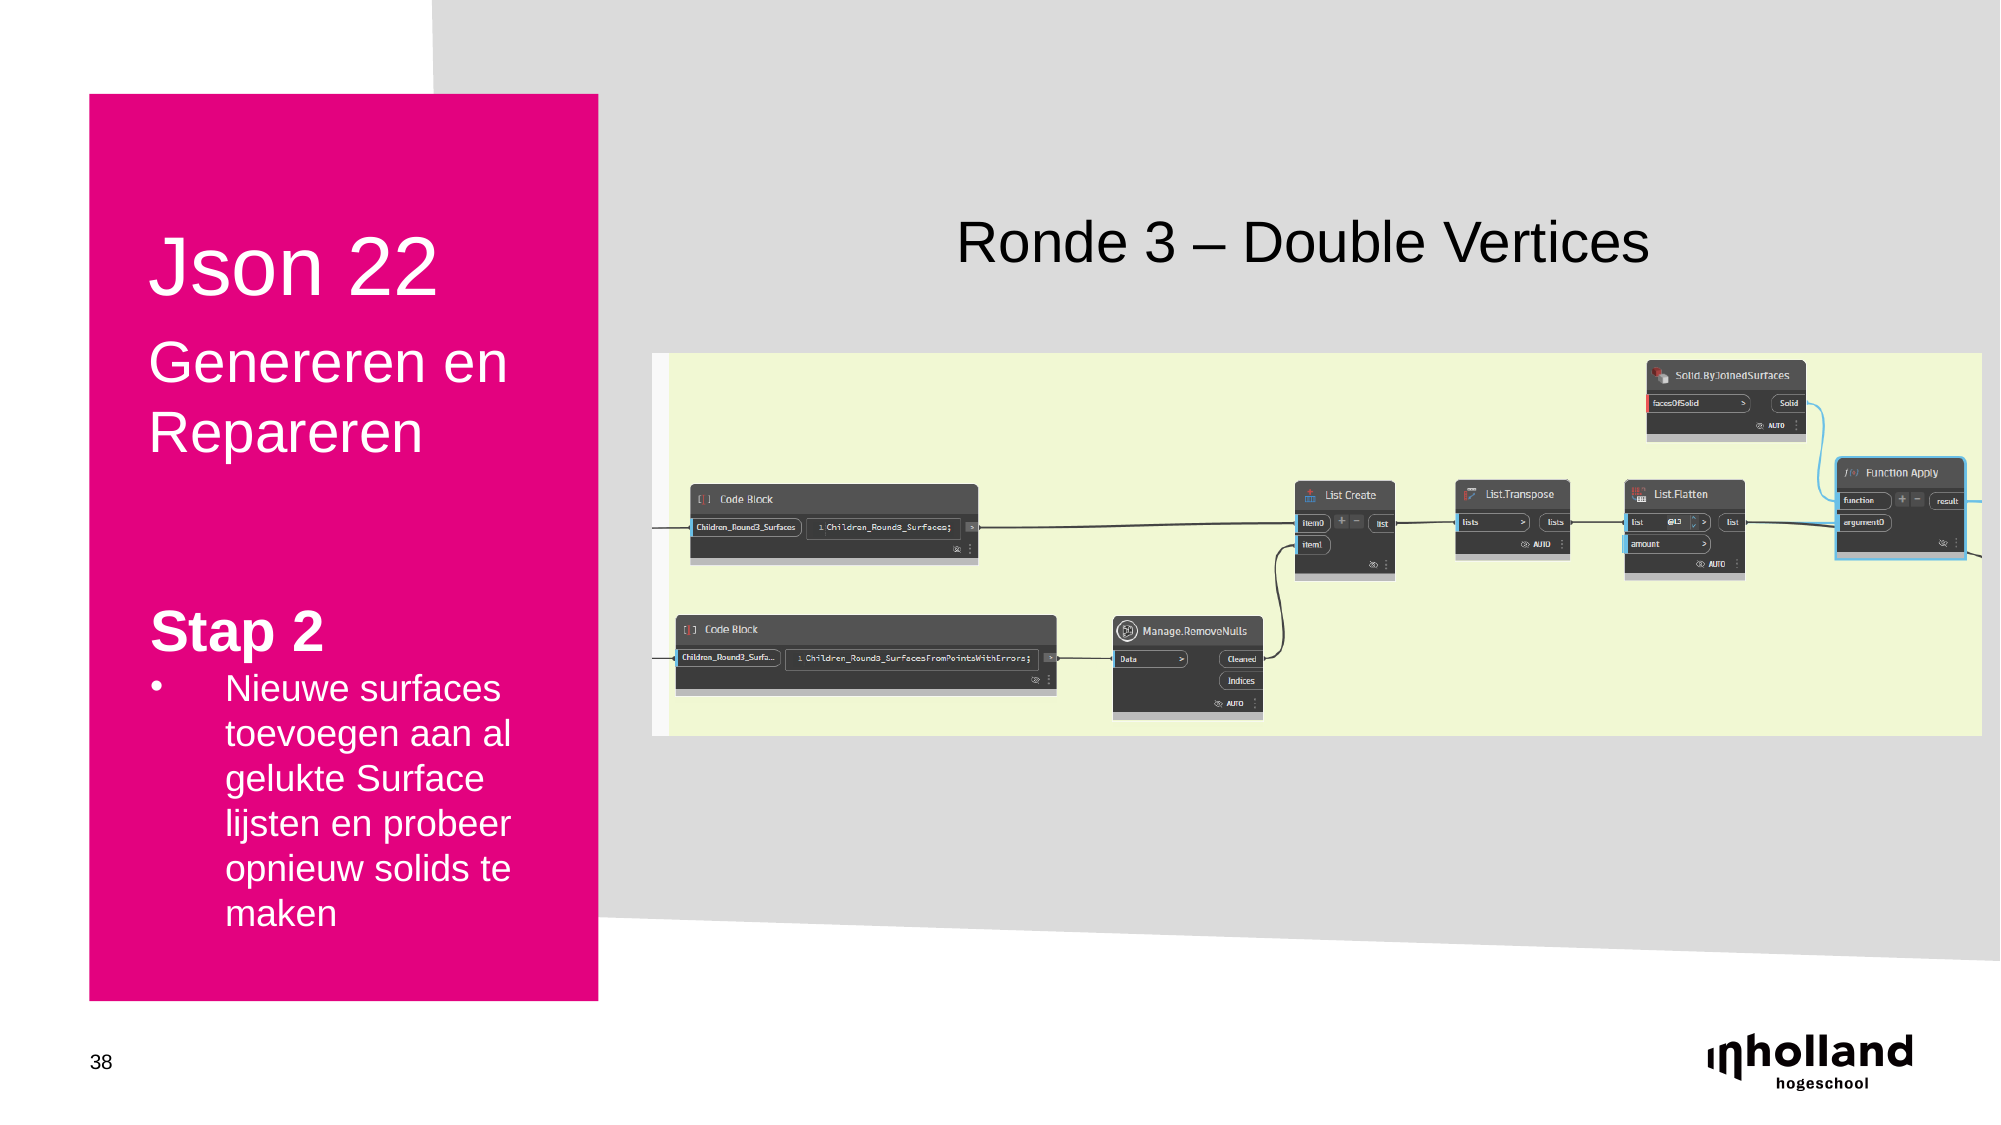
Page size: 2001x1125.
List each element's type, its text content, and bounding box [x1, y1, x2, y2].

picture [1707, 1033, 1913, 1091]
text_box Ronde 3 – Double Vertices [941, 196, 1755, 281]
text_box [431, 0, 2000, 961]
slide_number 38 [89, 1050, 134, 1072]
text_box Stap 2 Nieuwe surfaces toevoegen aan al gelukte Surface lijsten en probeer opnieuw solids te maken [135, 586, 575, 941]
picture [652, 353, 1982, 736]
list Json 22 Genereren en Repareren [89, 93, 599, 1002]
